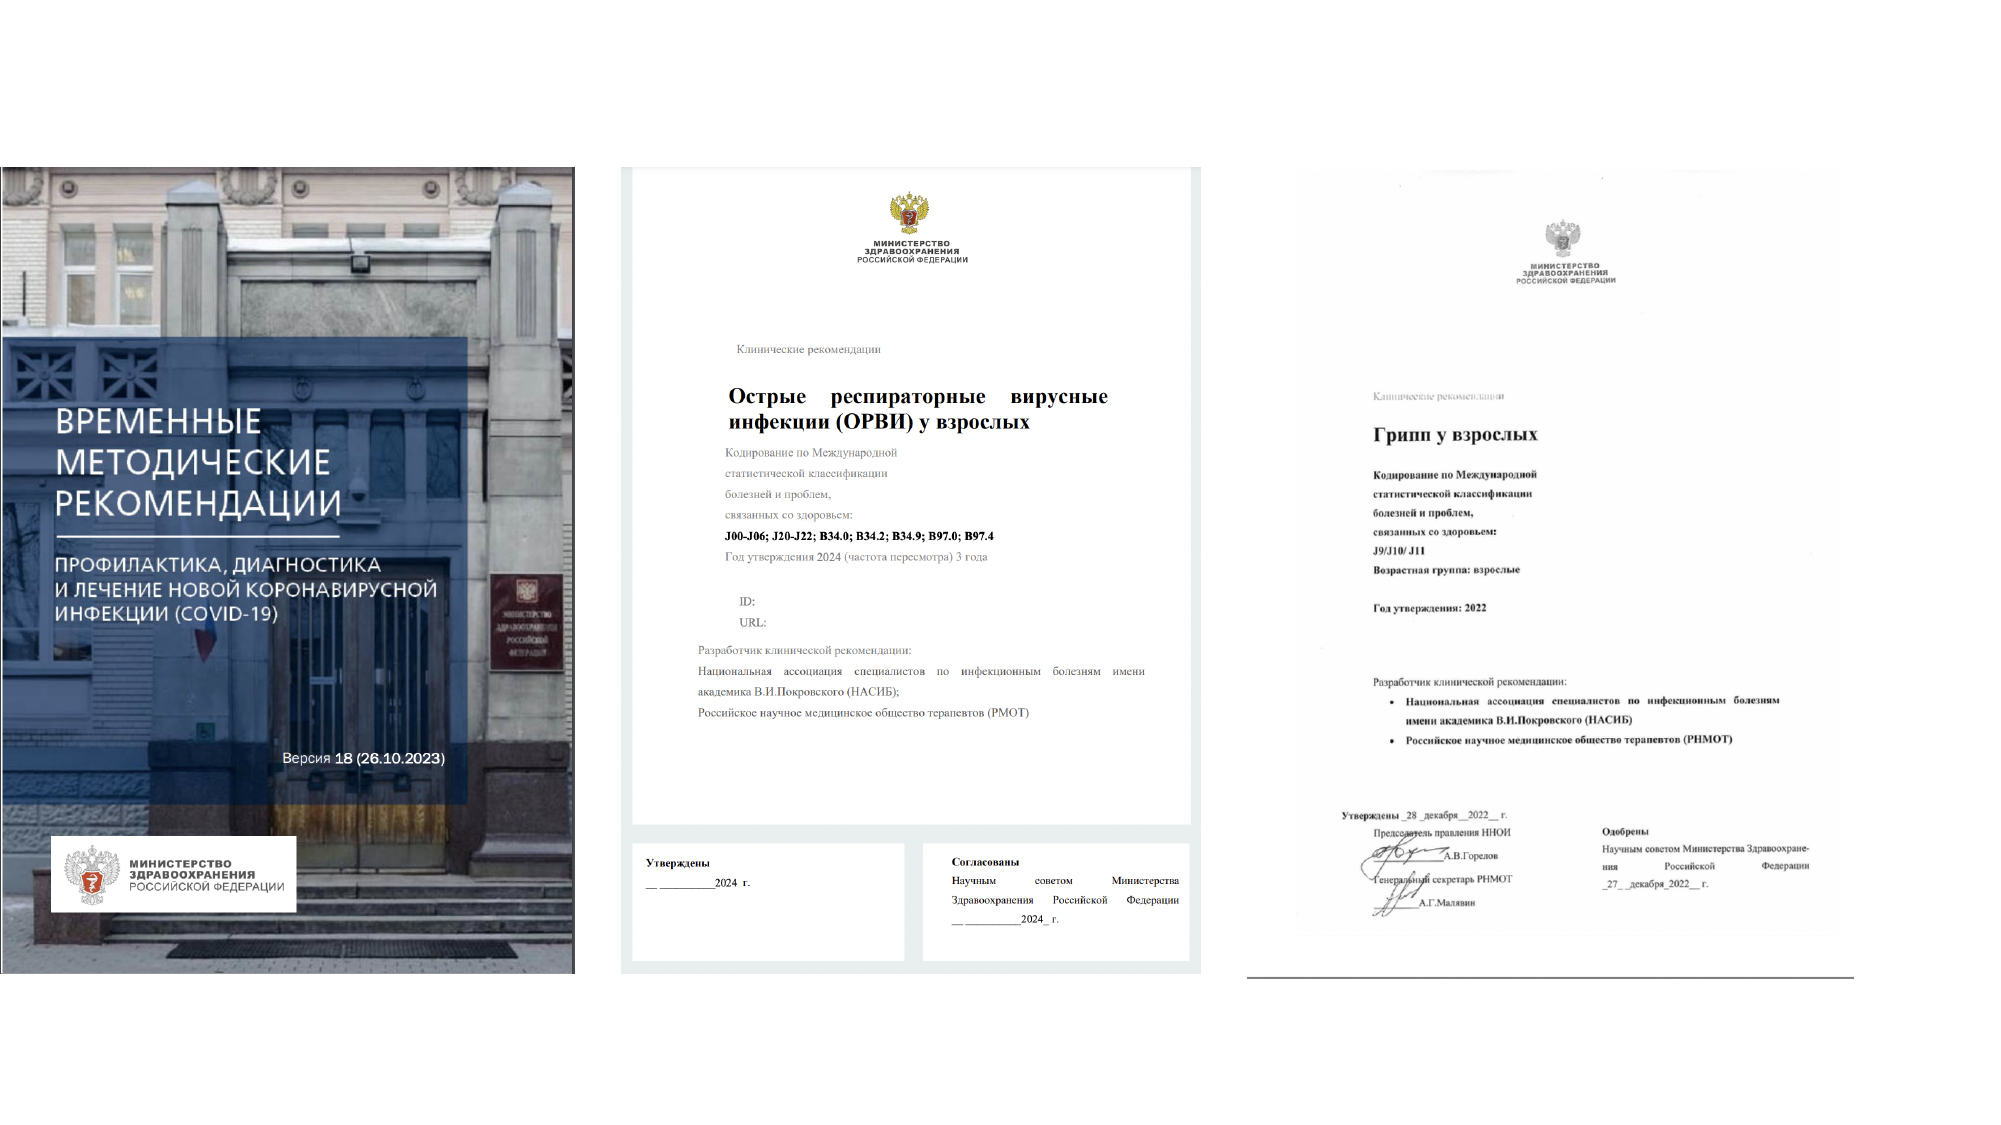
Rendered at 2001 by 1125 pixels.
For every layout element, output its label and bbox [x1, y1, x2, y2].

picture [1247, 130, 1854, 979]
picture [621, 167, 1201, 974]
picture [0, 167, 575, 974]
